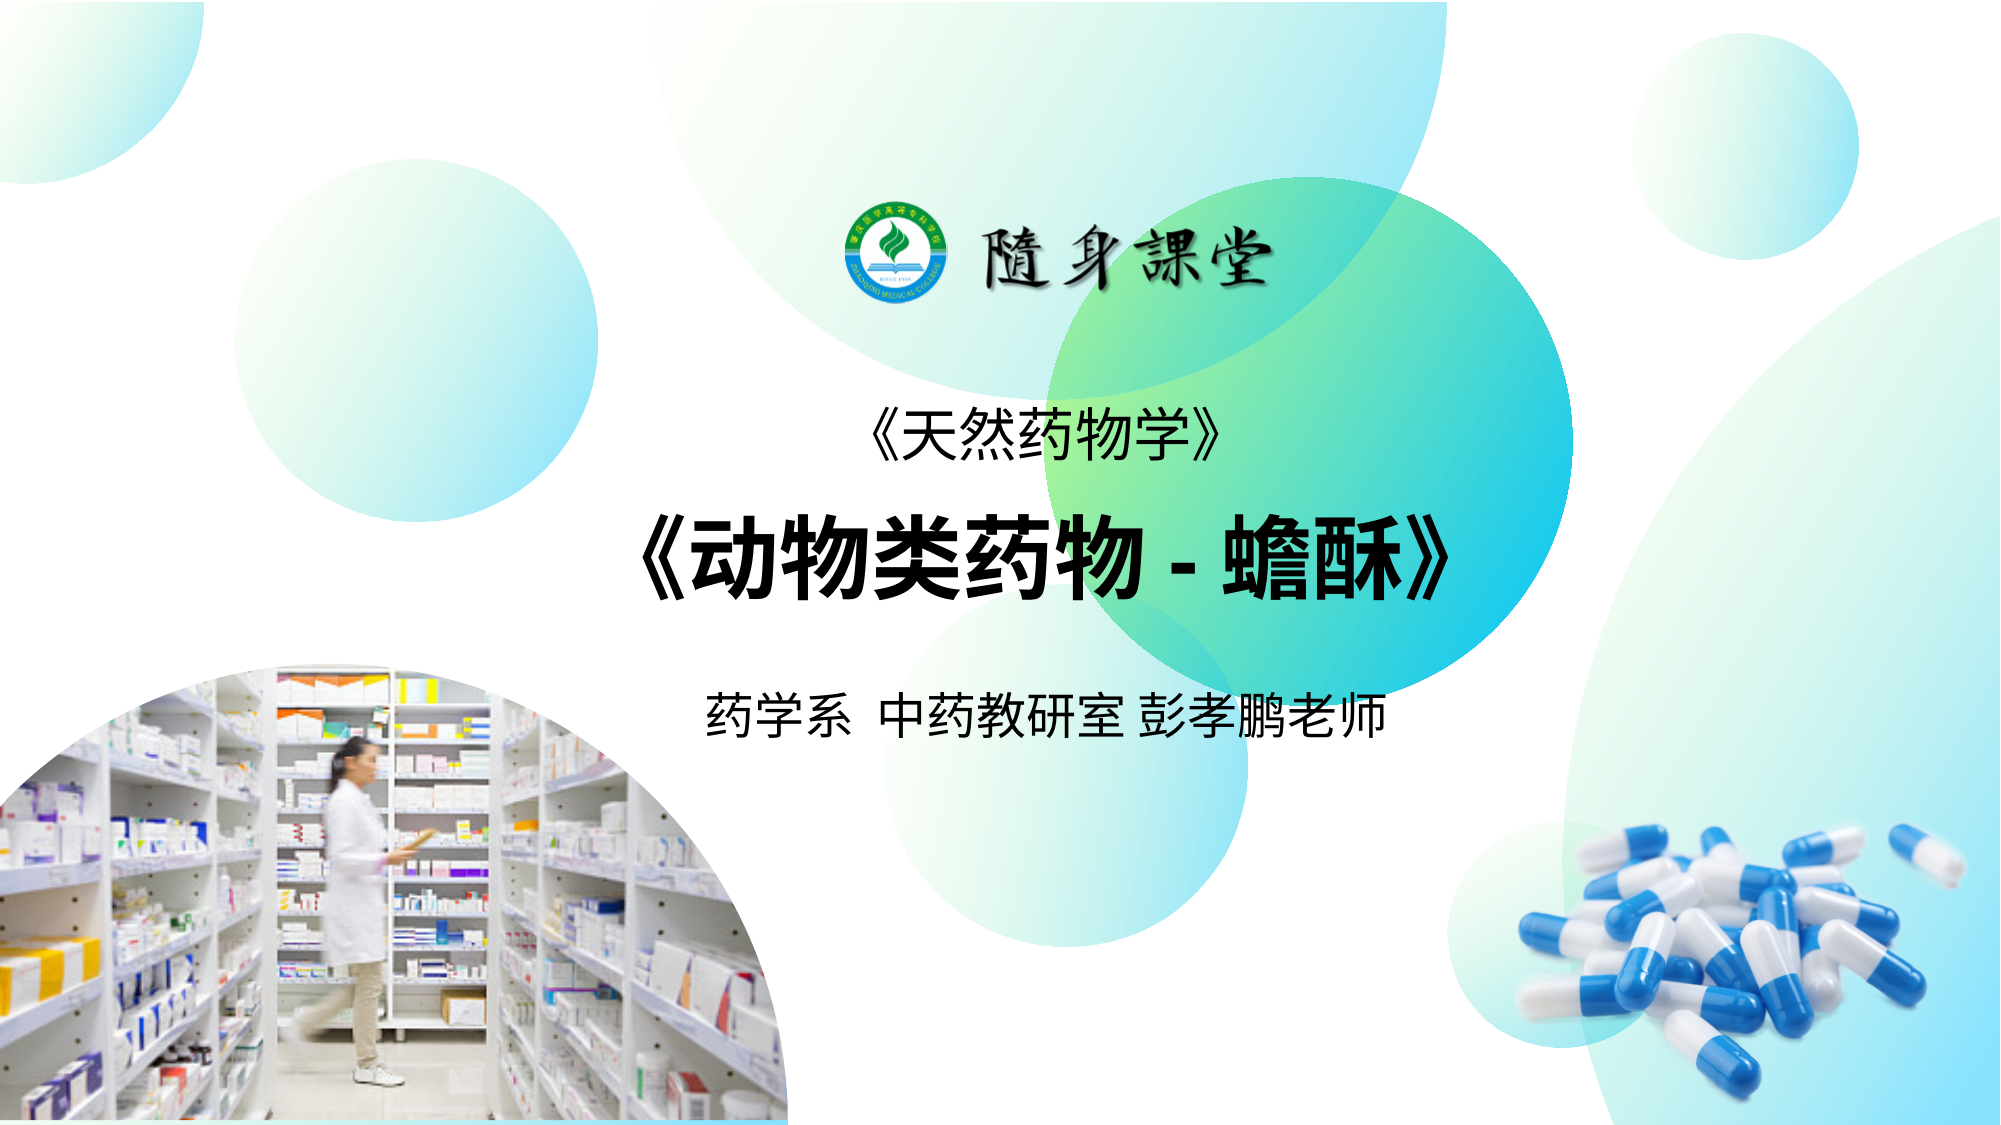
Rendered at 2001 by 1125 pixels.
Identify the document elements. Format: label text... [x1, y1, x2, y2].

list 药学系 中药教研室 彭孝鹏老师 [515, 663, 1577, 735]
picture [883, 293, 894, 298]
subtitle 《天然药物学》 [515, 369, 1577, 461]
title 《动物类药物-蟾酥》 [515, 505, 1577, 620]
picture [1495, 774, 1985, 1125]
picture [852, 264, 858, 274]
picture [844, 182, 1280, 324]
picture [931, 264, 940, 278]
text_box [0, 662, 789, 1122]
